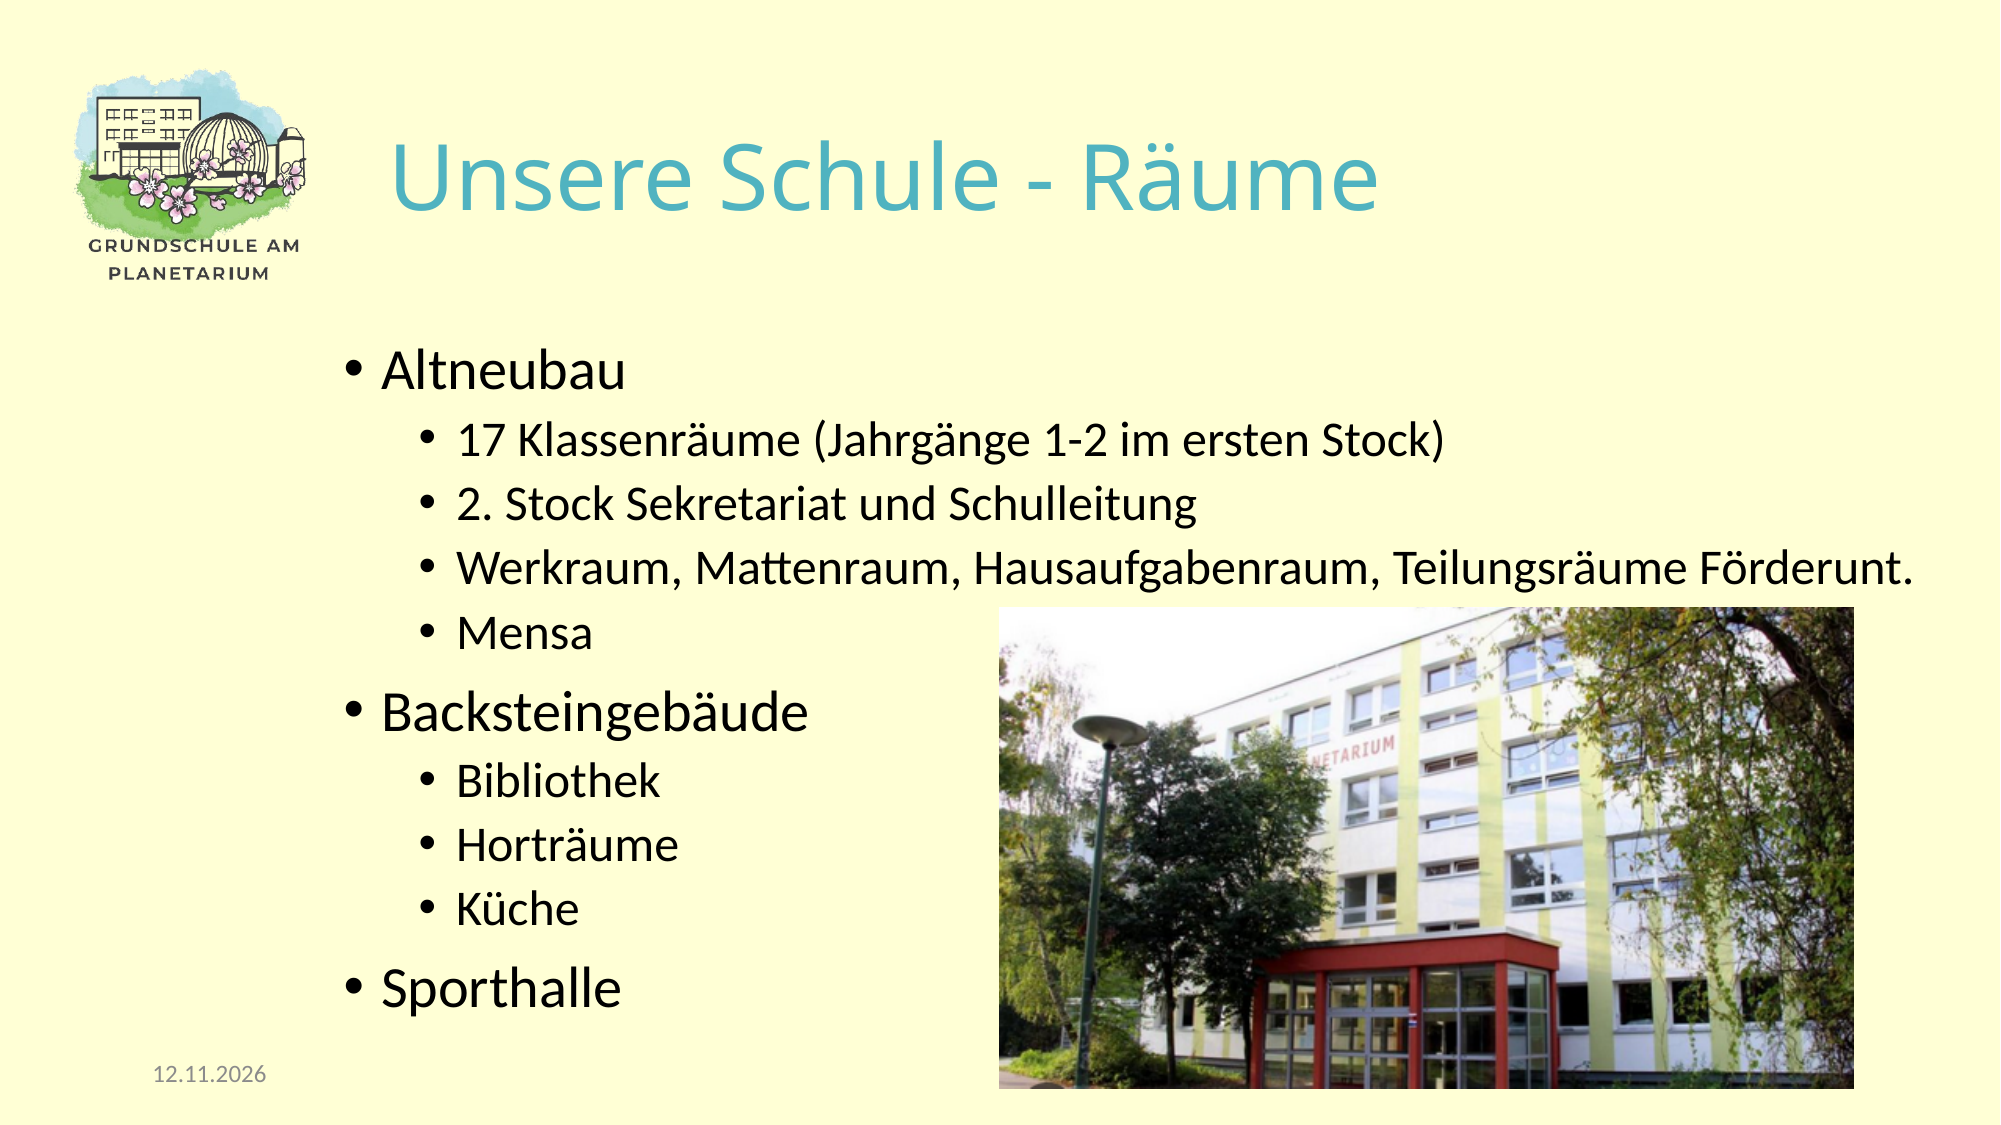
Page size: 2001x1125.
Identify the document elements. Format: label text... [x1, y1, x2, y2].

picture [999, 607, 1854, 1089]
title Unsere Schule - Räume [373, 72, 2000, 290]
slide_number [137, 1042, 588, 1103]
picture [24, 14, 358, 348]
list Altneubau 17 Klassenräume (Jahrgänge 1-2 im ersten Stock) 2. Stock Sekretariat und Schulleitung Werkraum, Mattenraum, Hausaufgabenraum, Teilungsräume Förderunt. Mensa Backsteingebäude Bibliothek Horträume Küche Sporthalle [328, 332, 2000, 1119]
